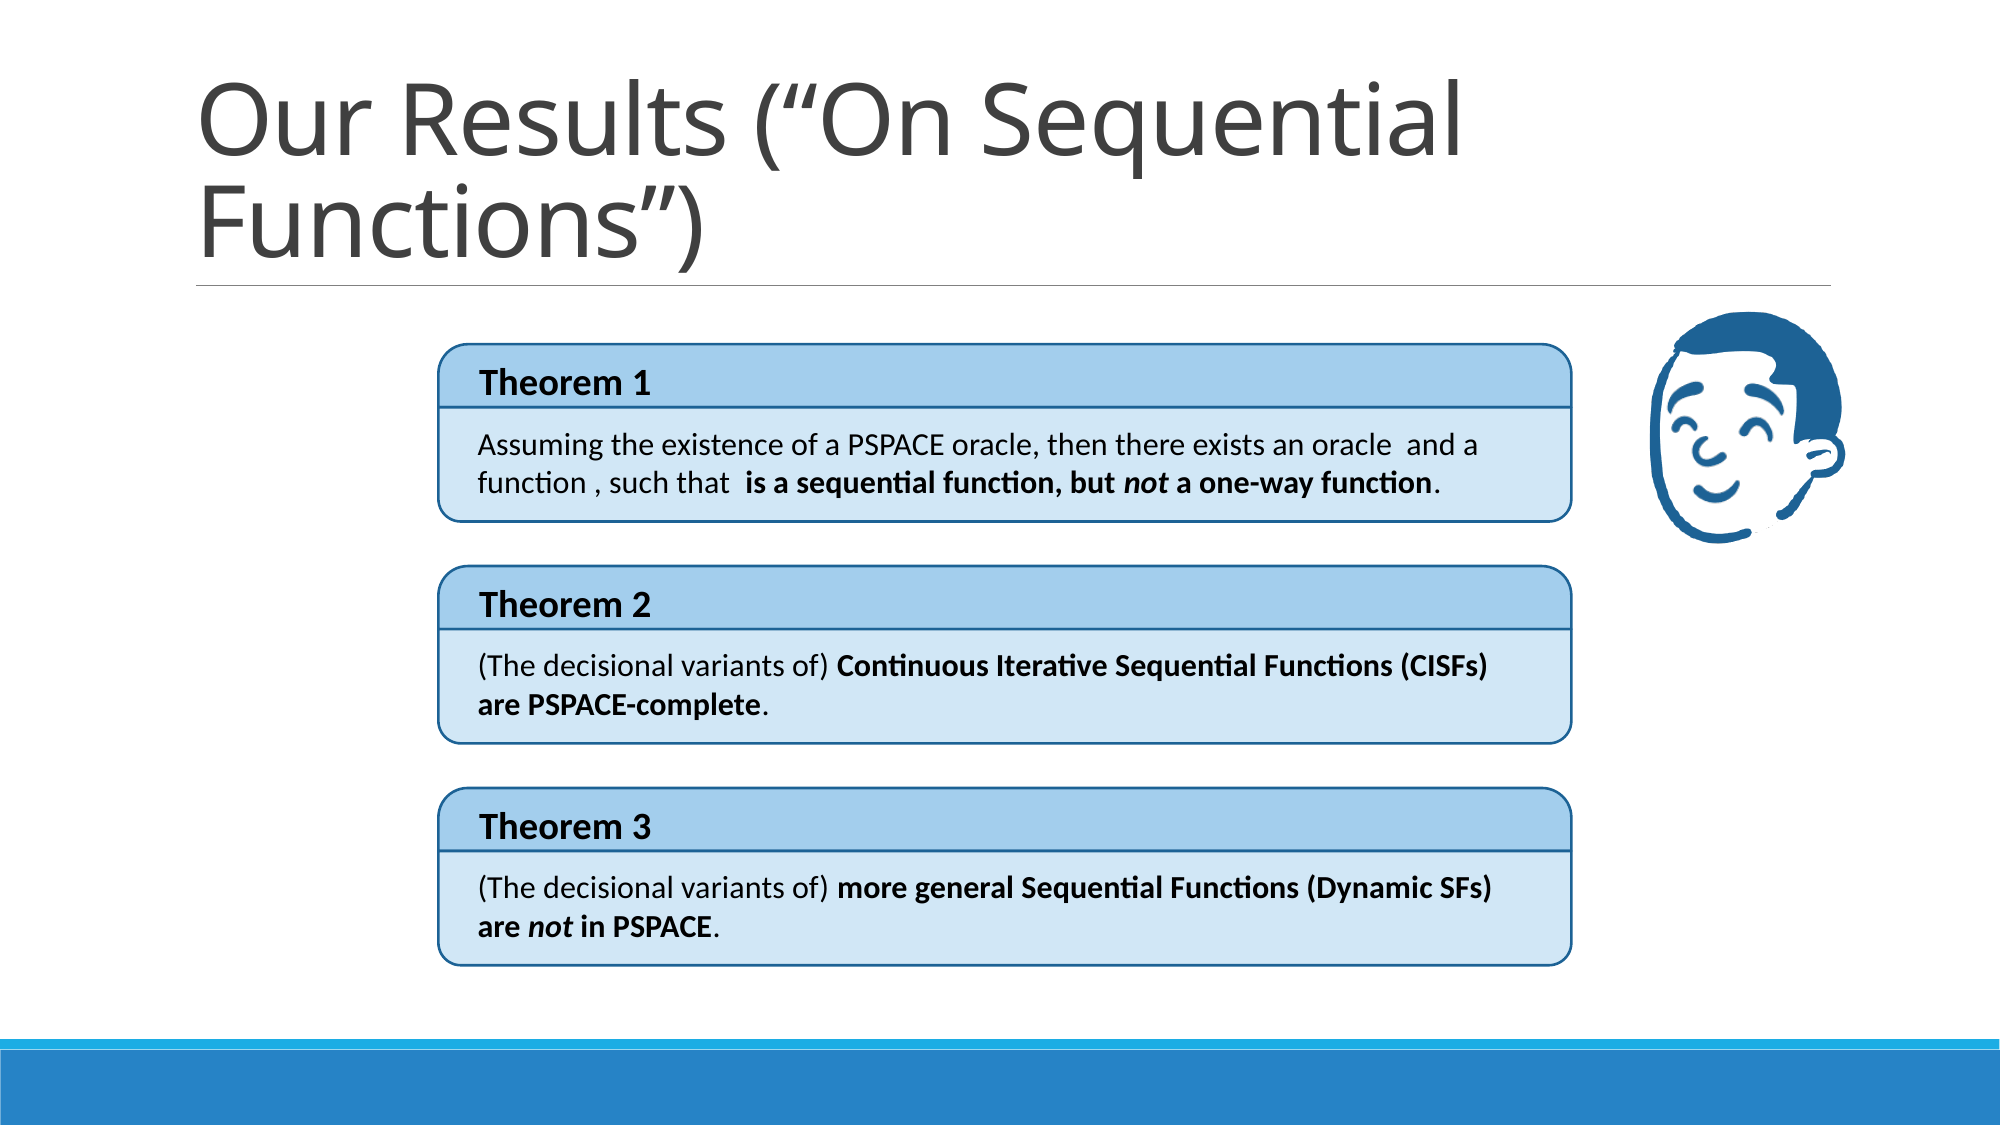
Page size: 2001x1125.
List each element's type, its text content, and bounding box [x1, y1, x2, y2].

text_box Theorem 3 [437, 786, 1573, 850]
picture [1640, 302, 1854, 549]
text_box [437, 849, 1573, 967]
title Our Results (“On Sequential Functions”) [180, 47, 1830, 285]
text_box [437, 405, 1573, 523]
text_box [437, 627, 1573, 745]
text_box (The decisional variants of) more general Sequential Functions (Dynamic SFs) are not in PSPACE. [462, 859, 1547, 952]
text_box (The decisional variants of) Continuous Iterative Sequential Functions (CISFs) are PSPACE-complete. [462, 637, 1547, 730]
text_box Theorem 2 [437, 564, 1573, 628]
text_box Theorem 1 [437, 342, 1573, 406]
